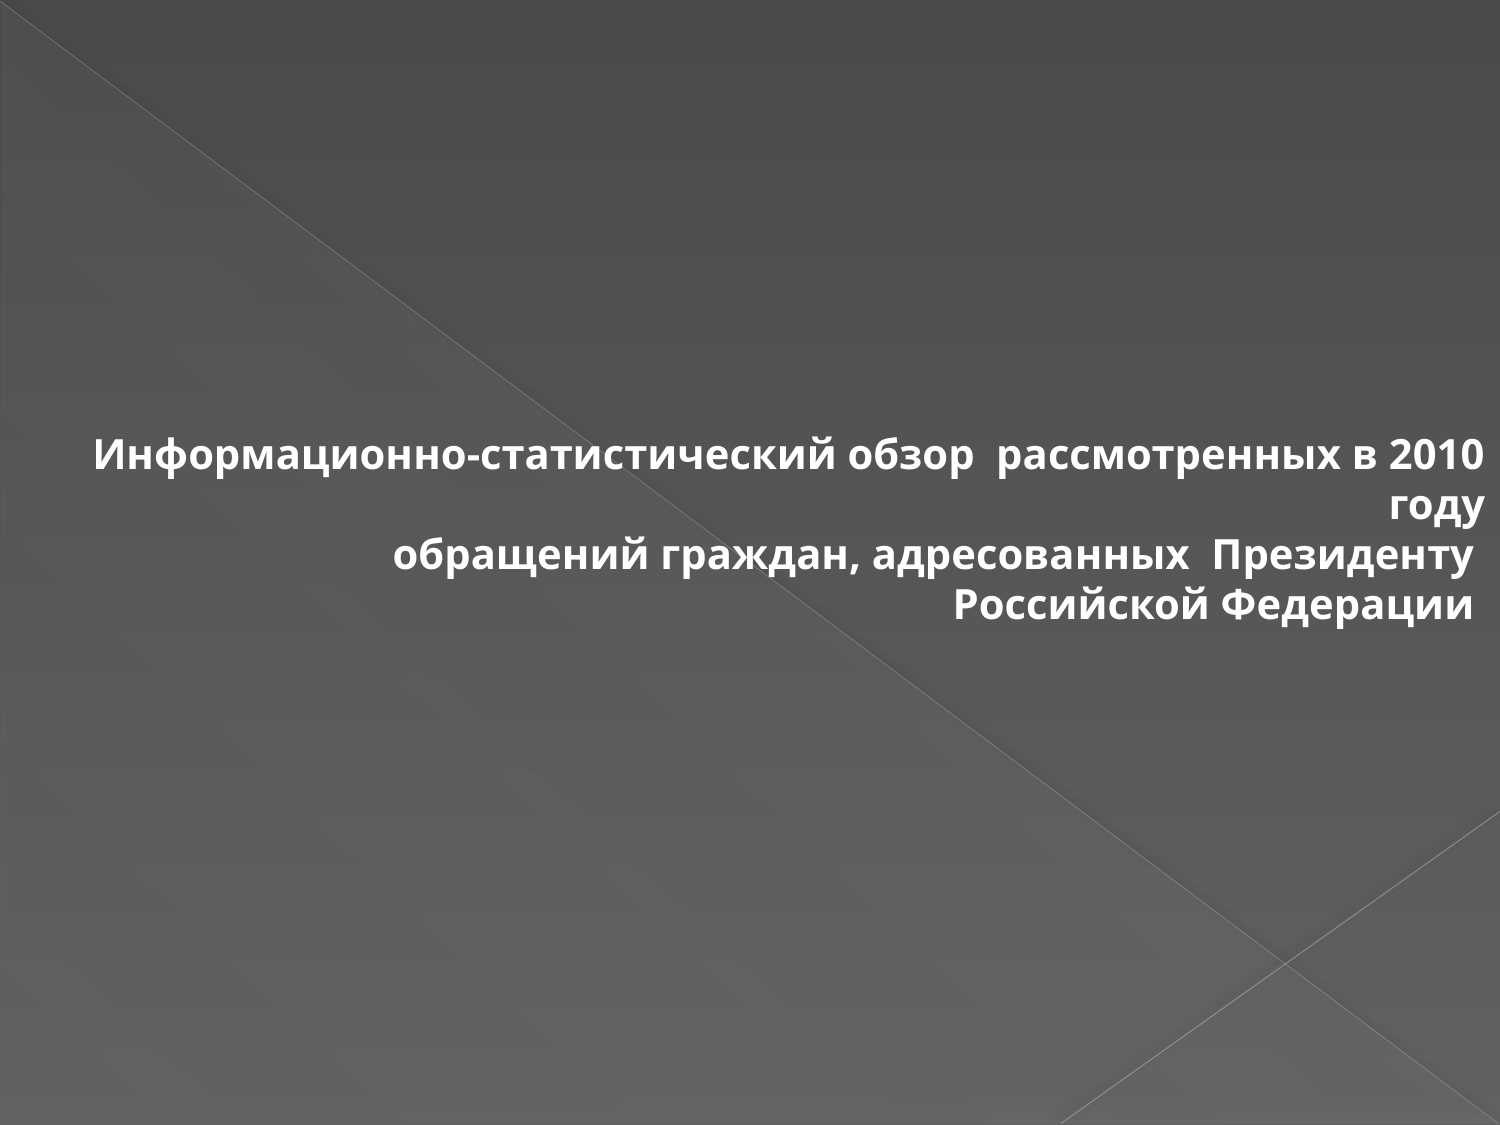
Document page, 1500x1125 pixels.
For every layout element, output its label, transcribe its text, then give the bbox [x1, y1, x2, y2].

text_box Информационно-статистический обзор рассмотренных в 2010 году обращений граждан, адресованных Президенту Российской Федерации [0, 420, 1500, 636]
